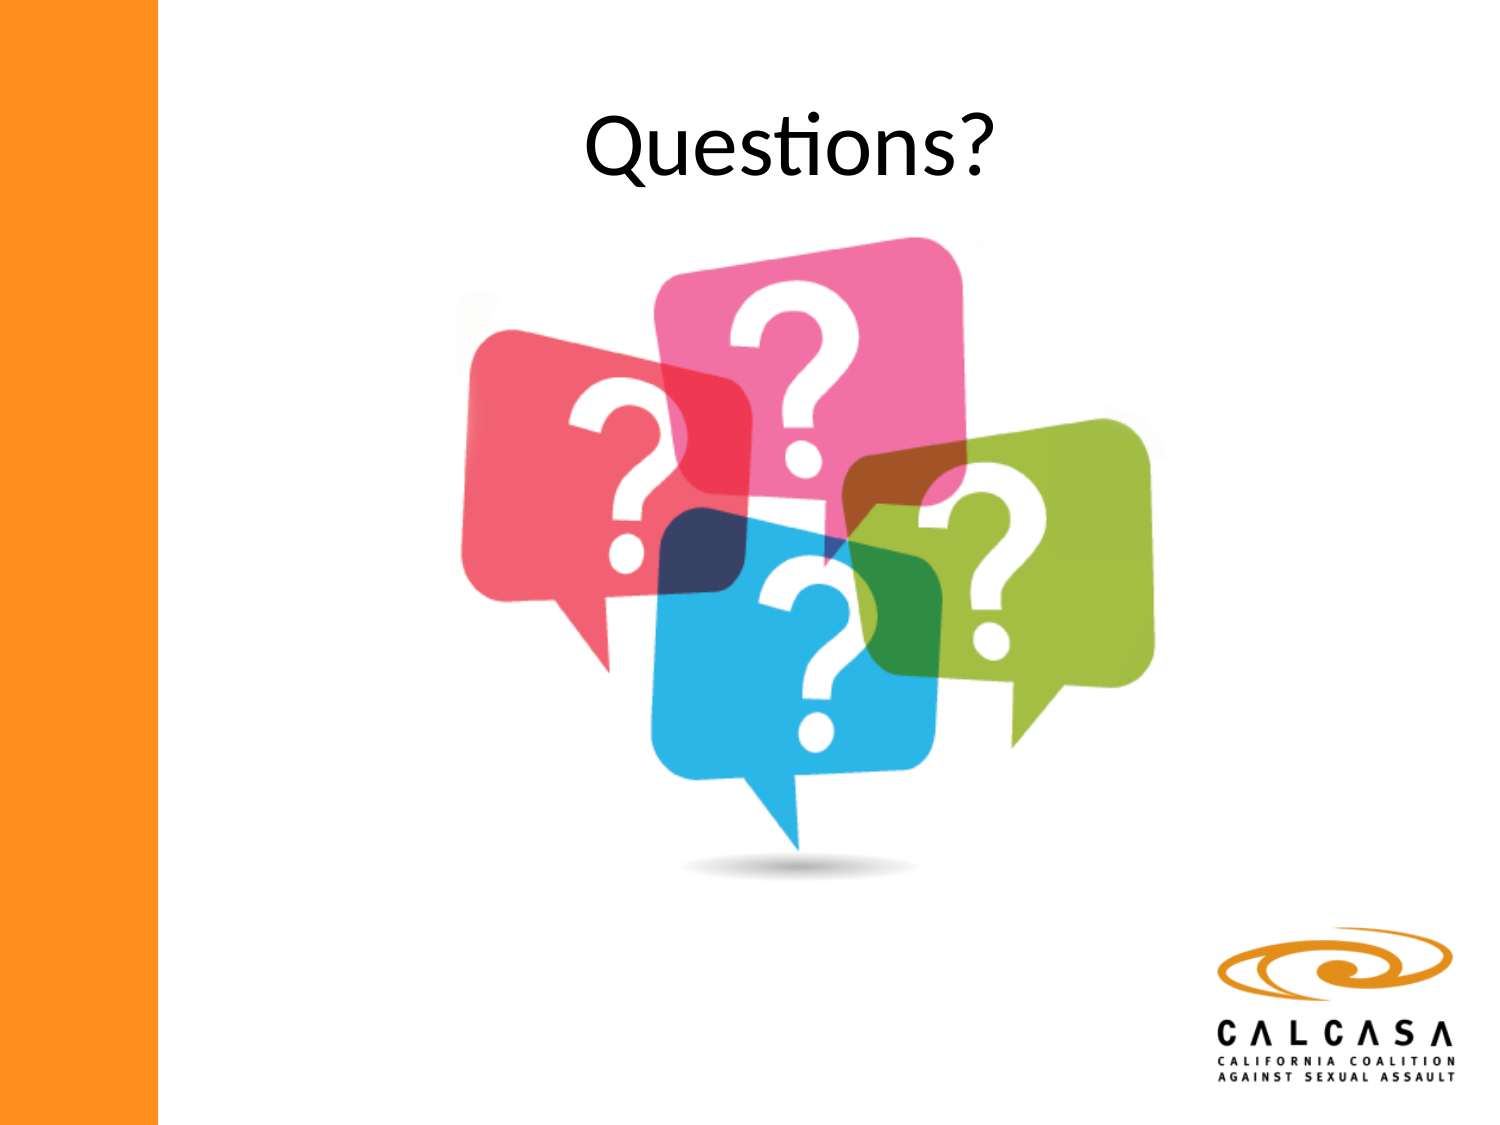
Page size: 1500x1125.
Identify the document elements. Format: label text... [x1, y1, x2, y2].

picture [412, 207, 1455, 1082]
title Questions? [158, 45, 1425, 233]
